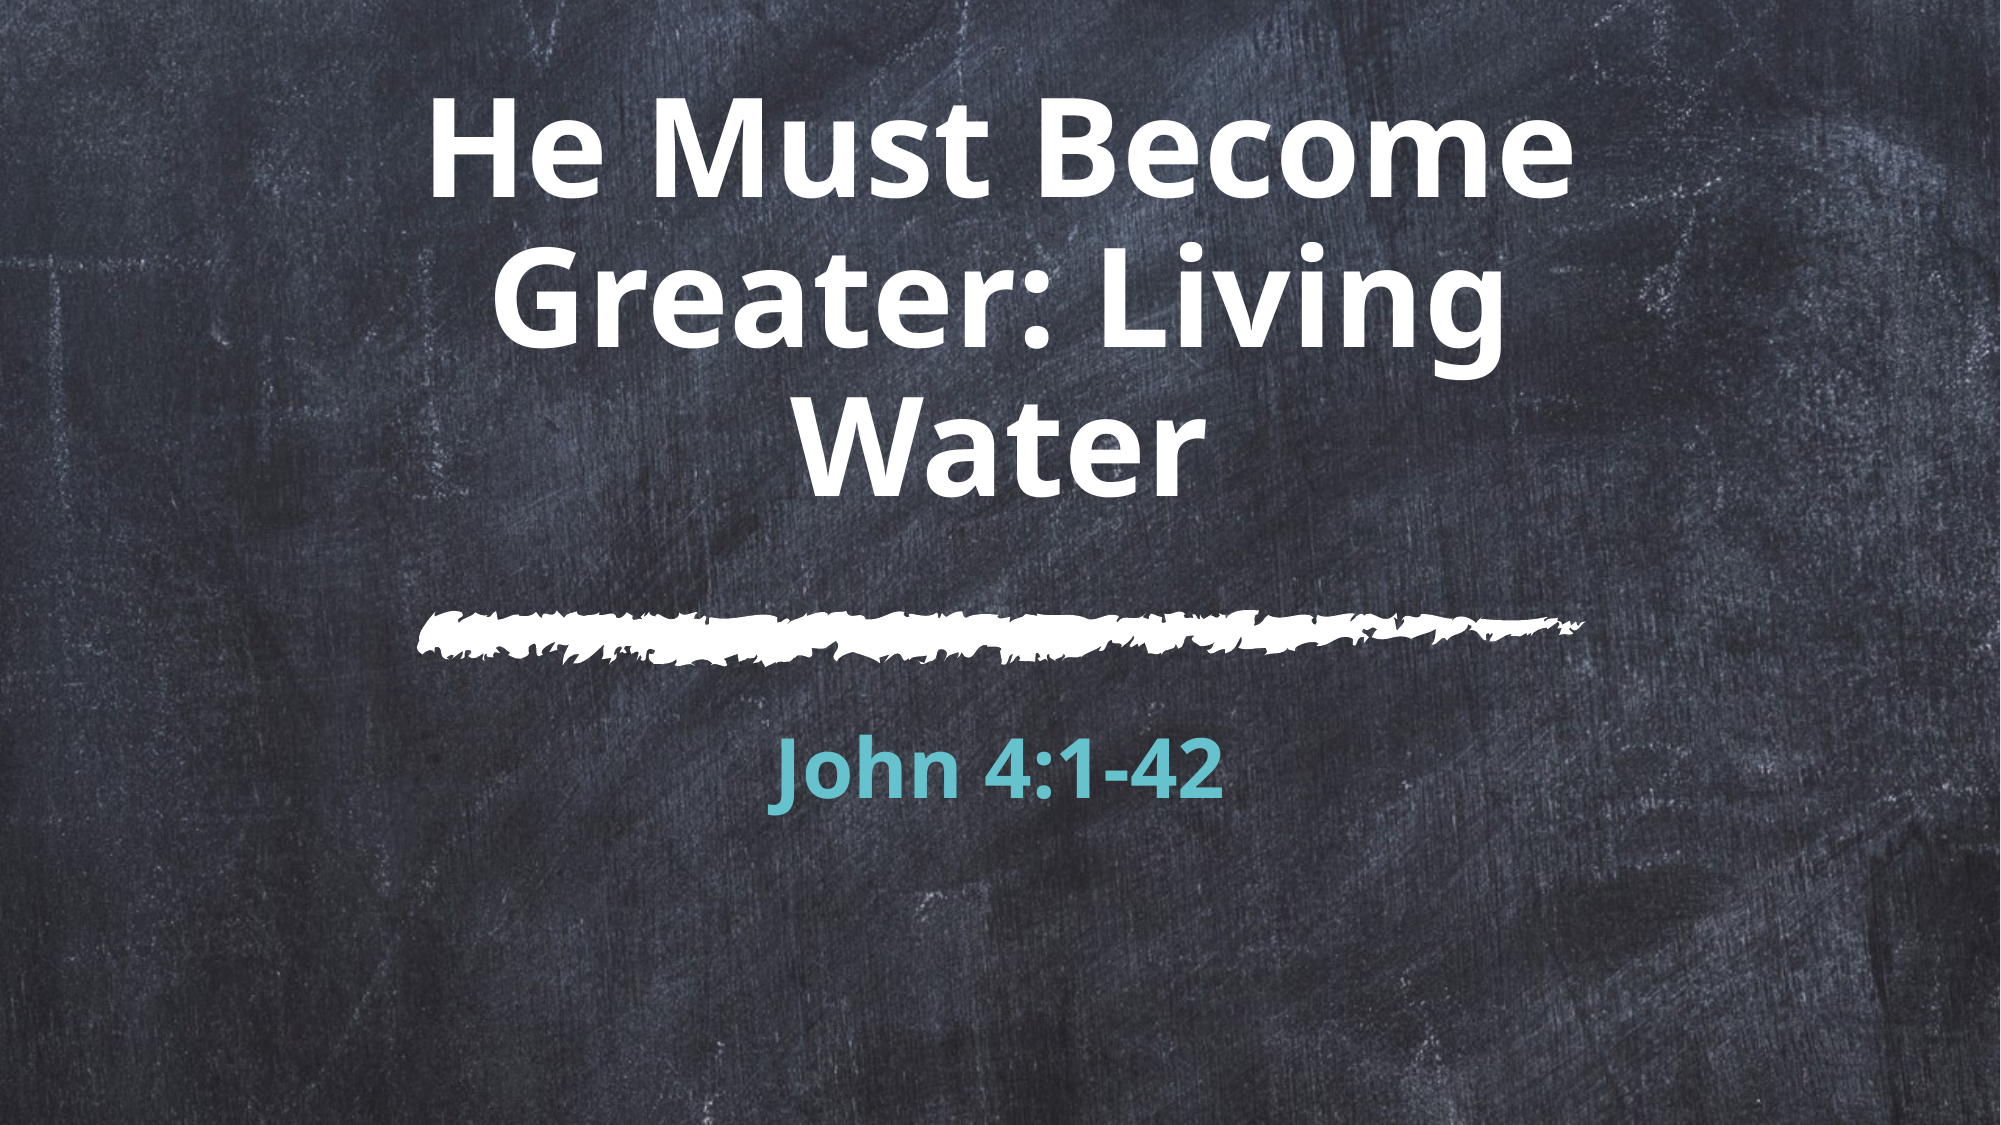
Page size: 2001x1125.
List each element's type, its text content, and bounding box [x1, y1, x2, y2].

picture [0, 0, 2001, 1125]
title He Must Become Greater: Living Water [249, 70, 1750, 535]
subtitle John 4:1-42 [249, 635, 1750, 908]
